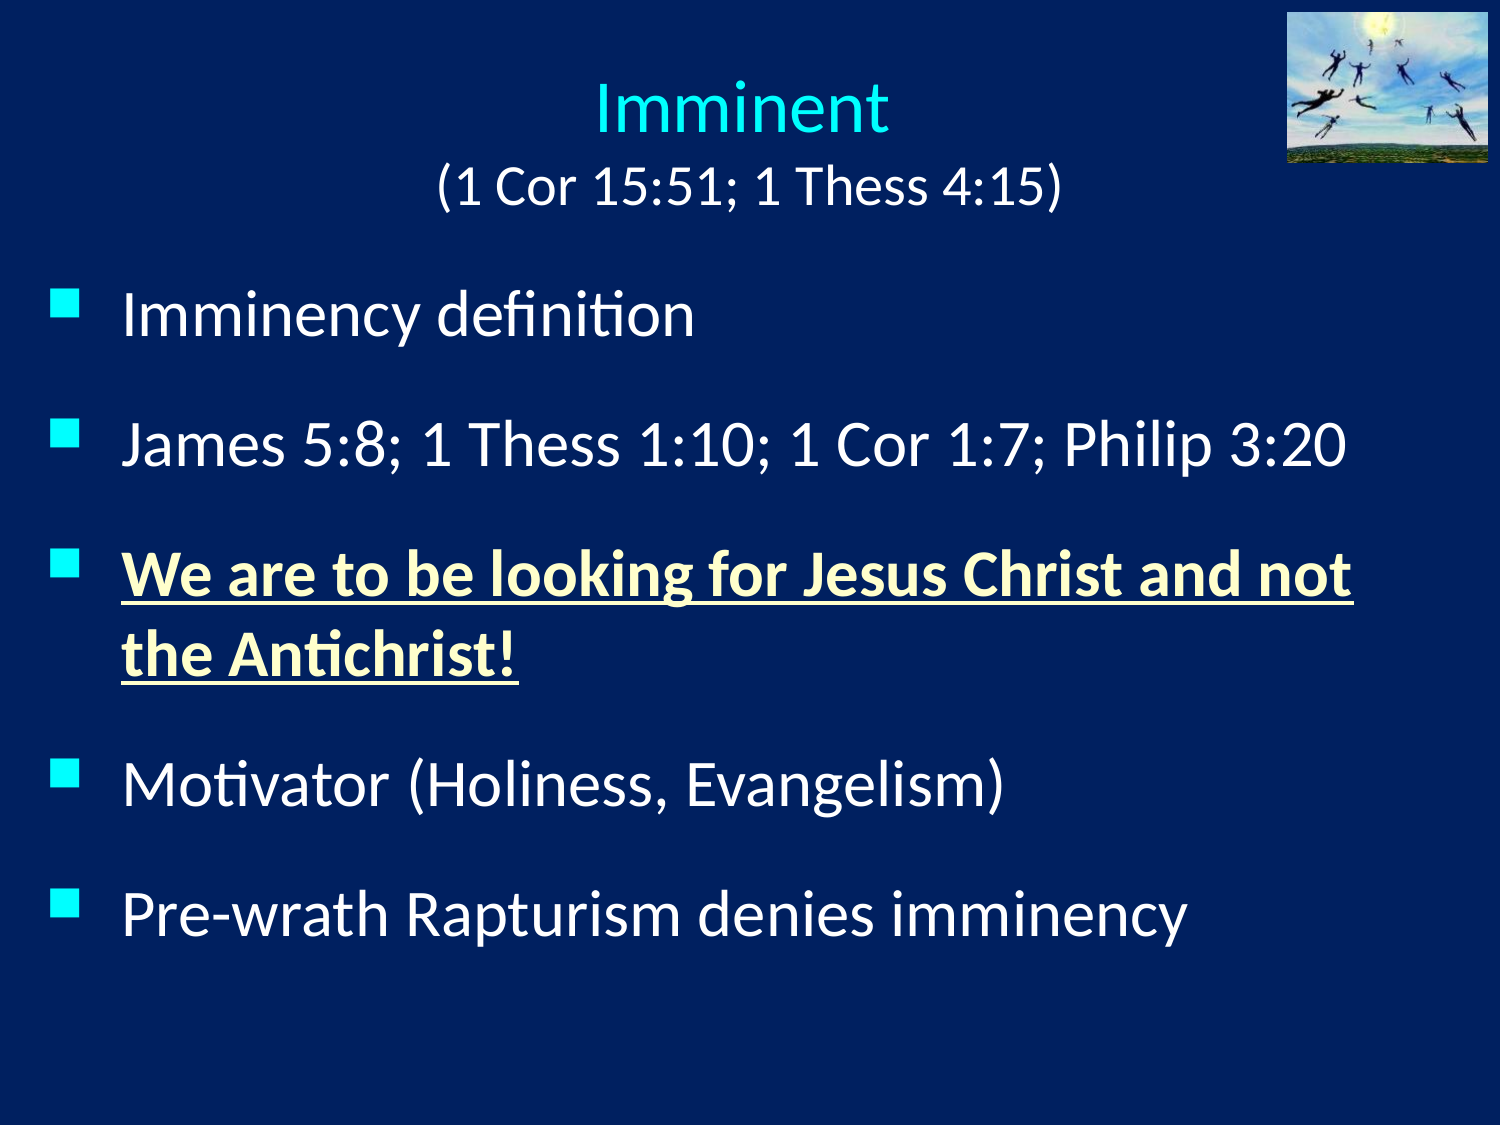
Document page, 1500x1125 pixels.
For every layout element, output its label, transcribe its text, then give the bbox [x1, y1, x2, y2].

picture [1287, 12, 1488, 163]
list Imminency definition James 5:8; 1 Thess 1:10; 1 Cor 1:7; Philip 3:20 We are to be looking for Jesus Christ and not the Antichrist! Motivator (Holiness, Evangelism) Pre-wrath Rapturism denies imminency [30, 262, 1469, 938]
title Imminent (1 Cor 15:51; 1 Thess 4:15) [112, 37, 1388, 238]
